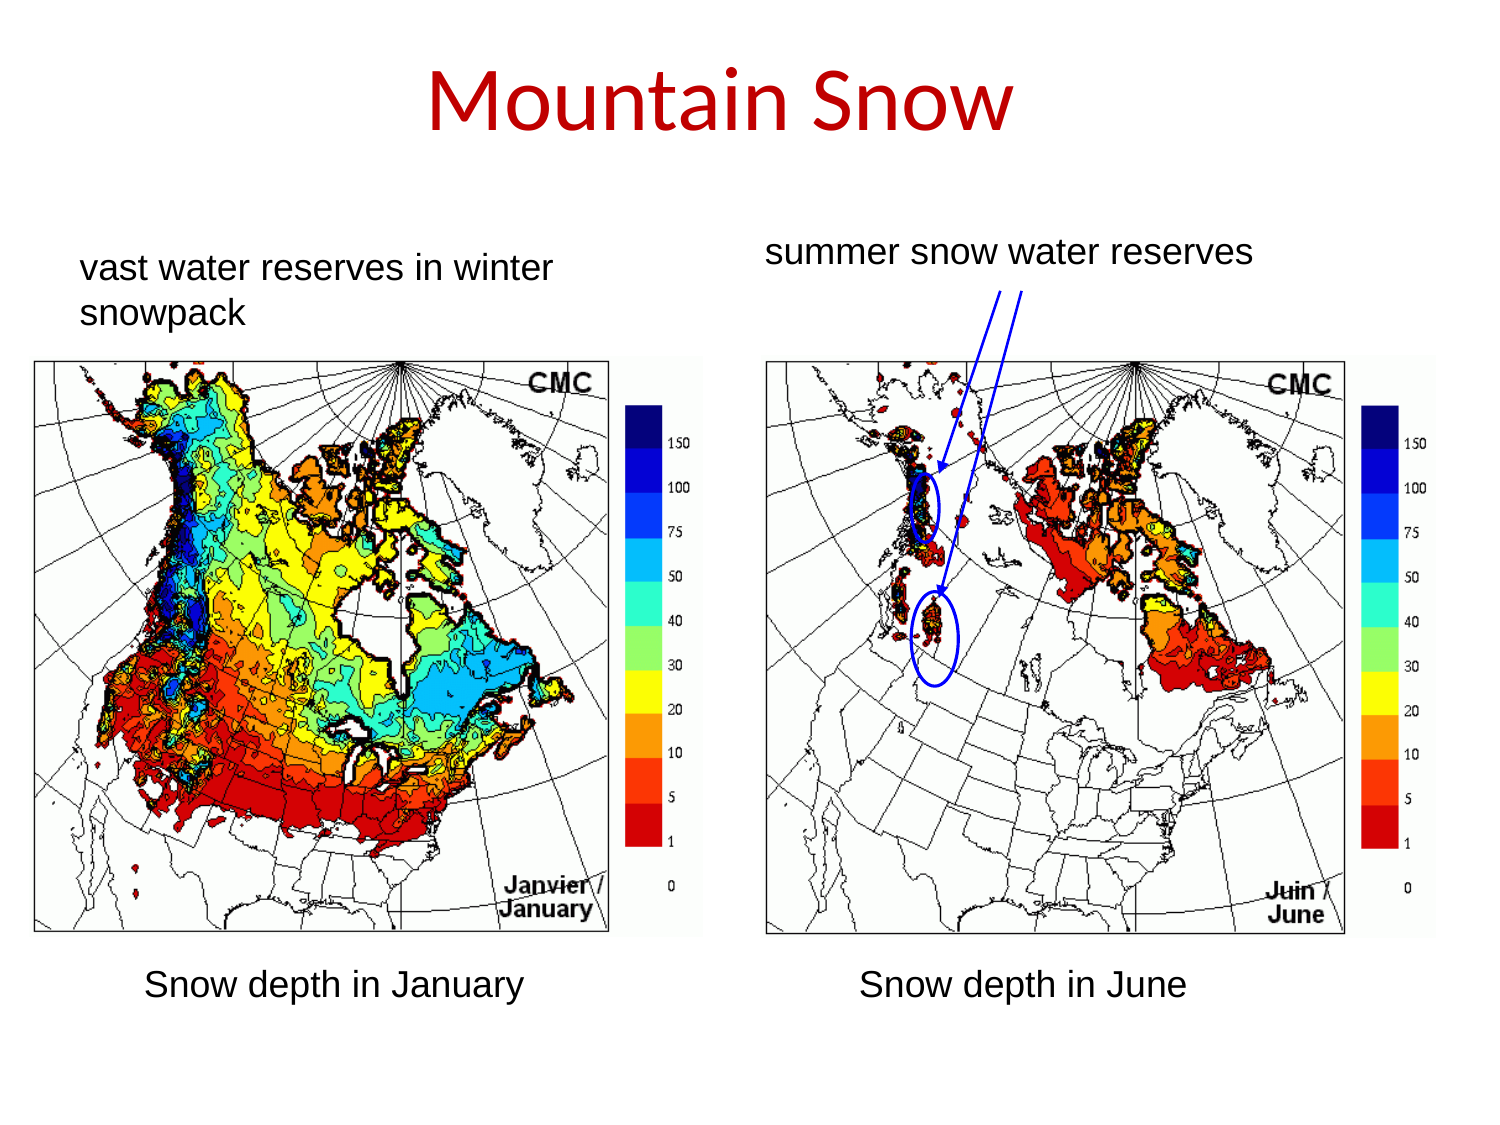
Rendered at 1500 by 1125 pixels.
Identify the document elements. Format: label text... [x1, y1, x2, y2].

text_box vast water reserves in winter snowpack [64, 235, 691, 341]
text_box summer snow water reserves [749, 219, 1465, 280]
text_box Snow depth in January Snow depth in June [129, 952, 1203, 1083]
picture [761, 355, 1436, 938]
title Mountain Snow [83, 0, 1359, 188]
picture [29, 356, 704, 937]
